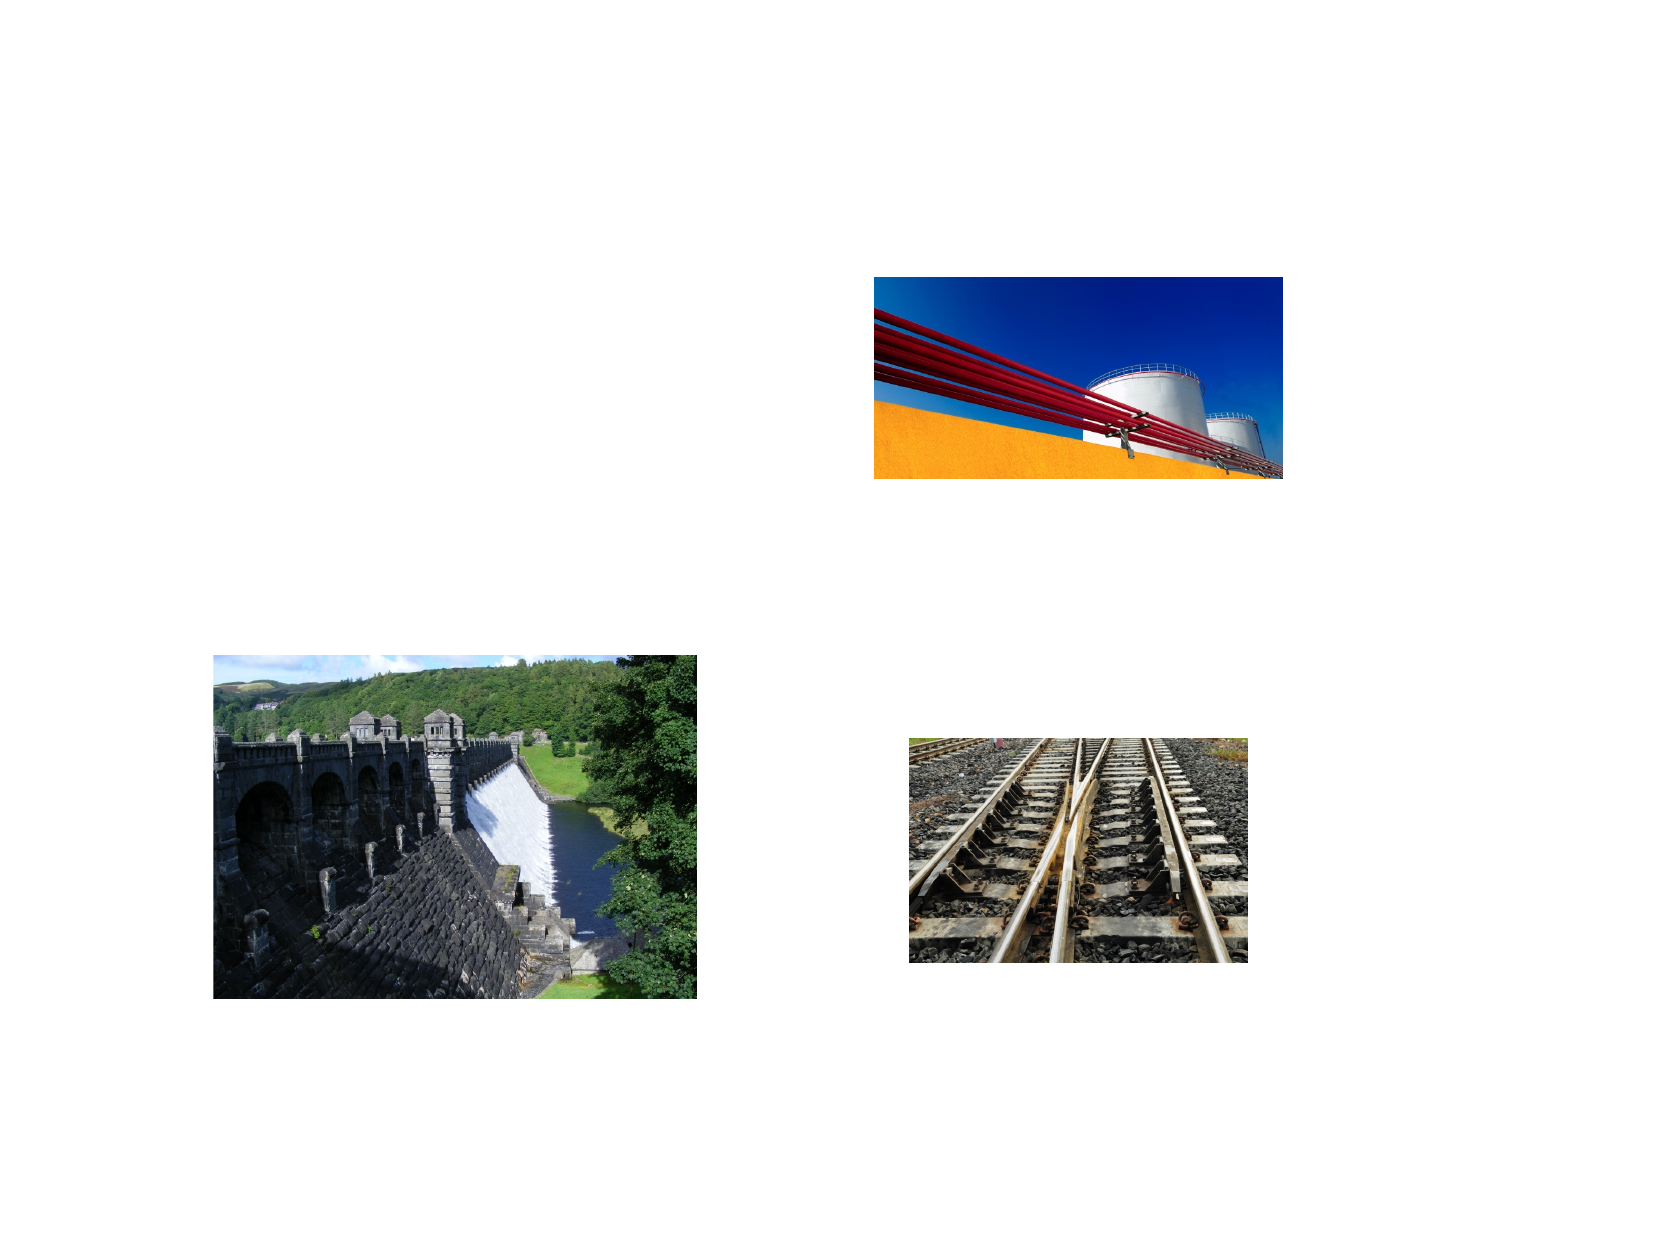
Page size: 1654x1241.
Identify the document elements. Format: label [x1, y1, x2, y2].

picture [873, 277, 1283, 479]
list [213, 655, 698, 999]
picture [909, 737, 1248, 963]
